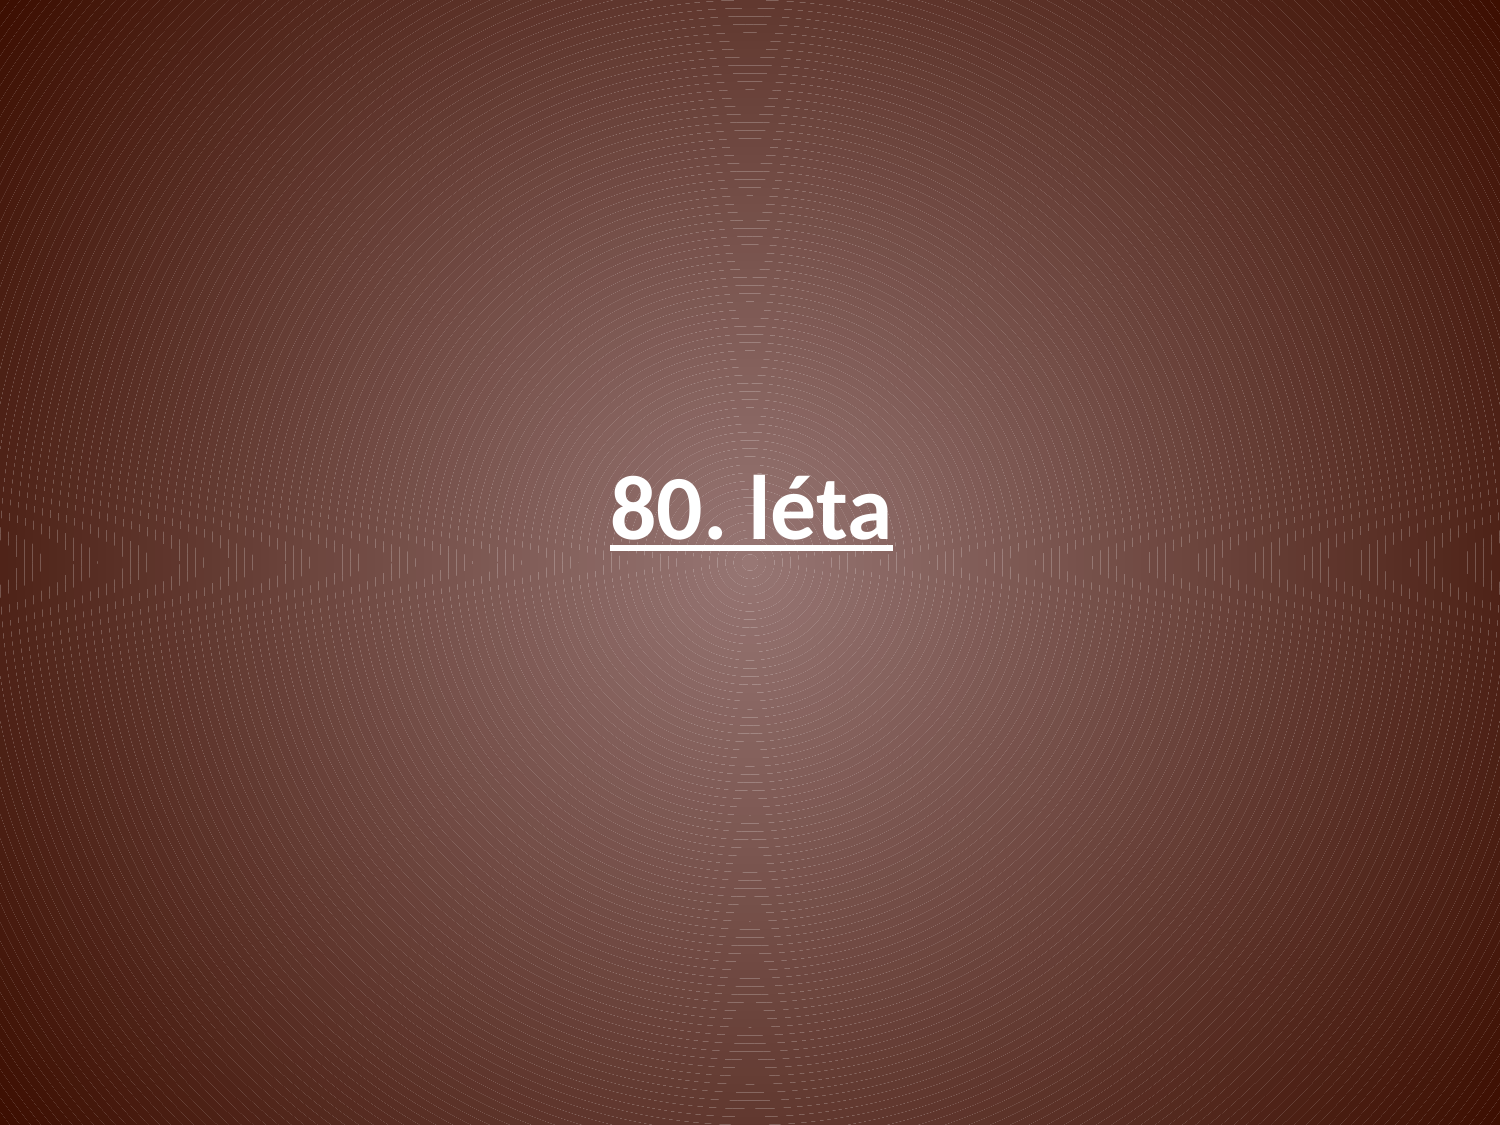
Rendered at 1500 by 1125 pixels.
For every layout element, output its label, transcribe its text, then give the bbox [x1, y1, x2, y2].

title 80. léta [76, 408, 1427, 597]
